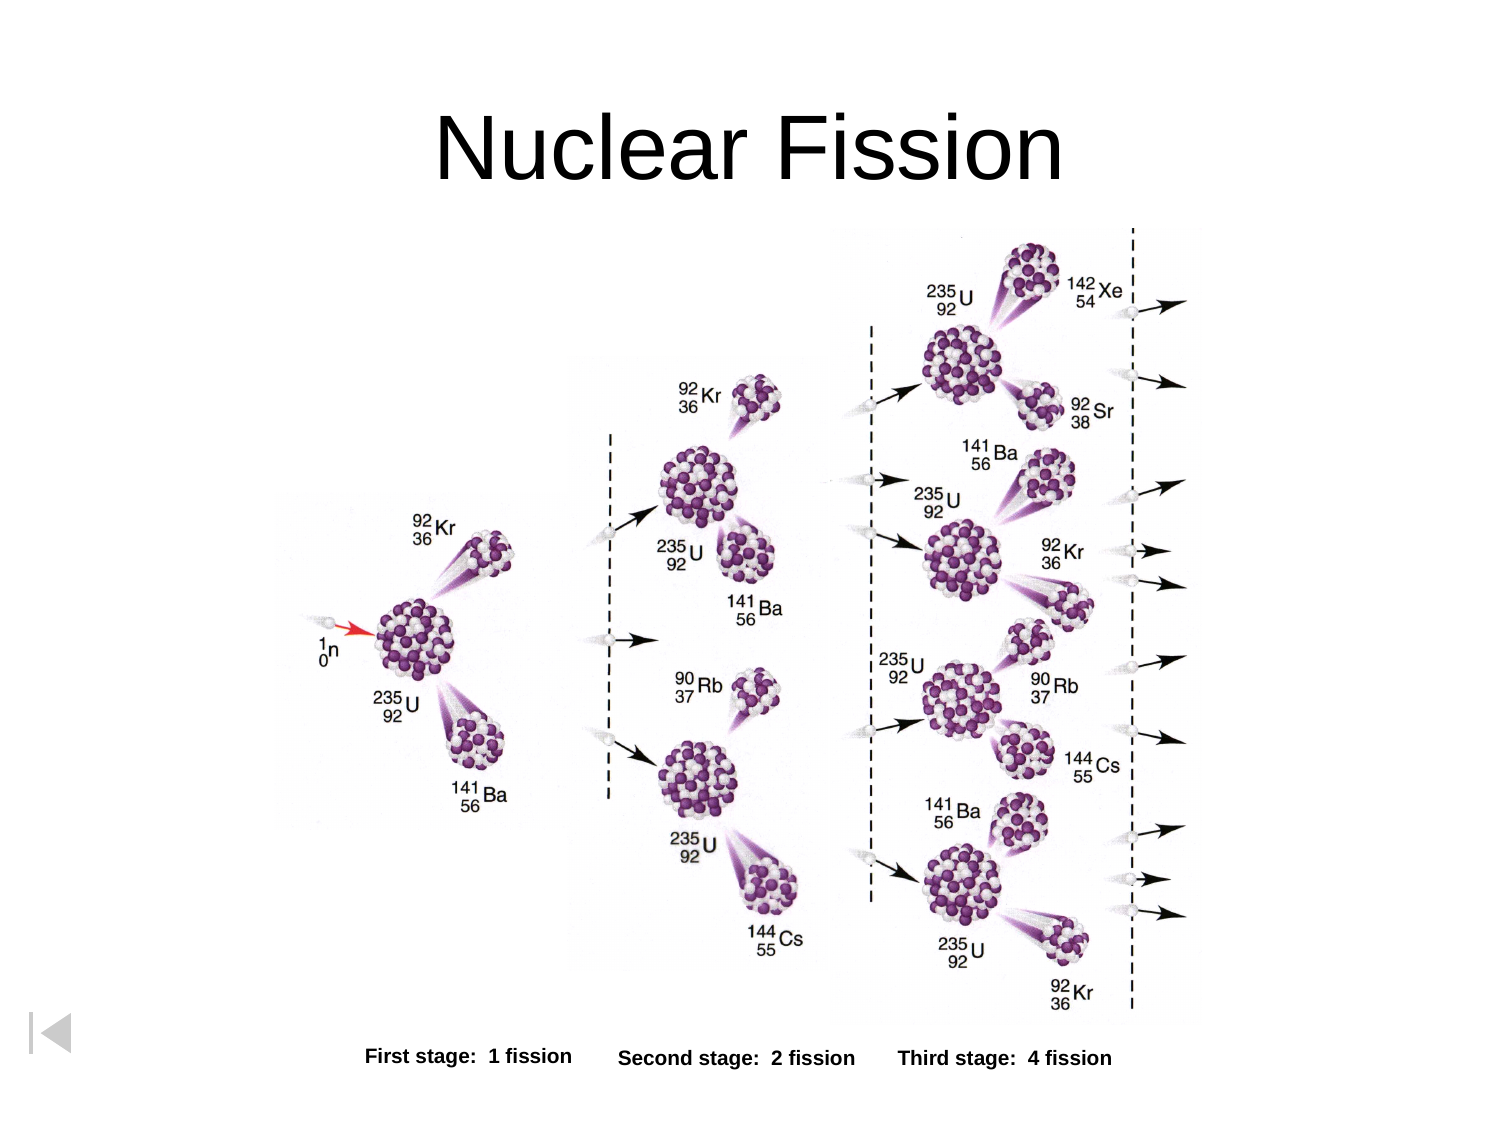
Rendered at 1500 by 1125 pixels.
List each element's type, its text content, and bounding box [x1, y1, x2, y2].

title Nuclear Fission [112, 48, 1388, 237]
picture [274, 356, 828, 971]
text_box [417, 102, 1073, 193]
text_box Second stage: 2 fission [603, 1037, 871, 1077]
text_box First stage: 1 fission [350, 1035, 588, 1076]
text_box [0, 1003, 100, 1063]
text_box Third stage: 4 fission [882, 1036, 1128, 1077]
picture [830, 228, 1202, 1025]
